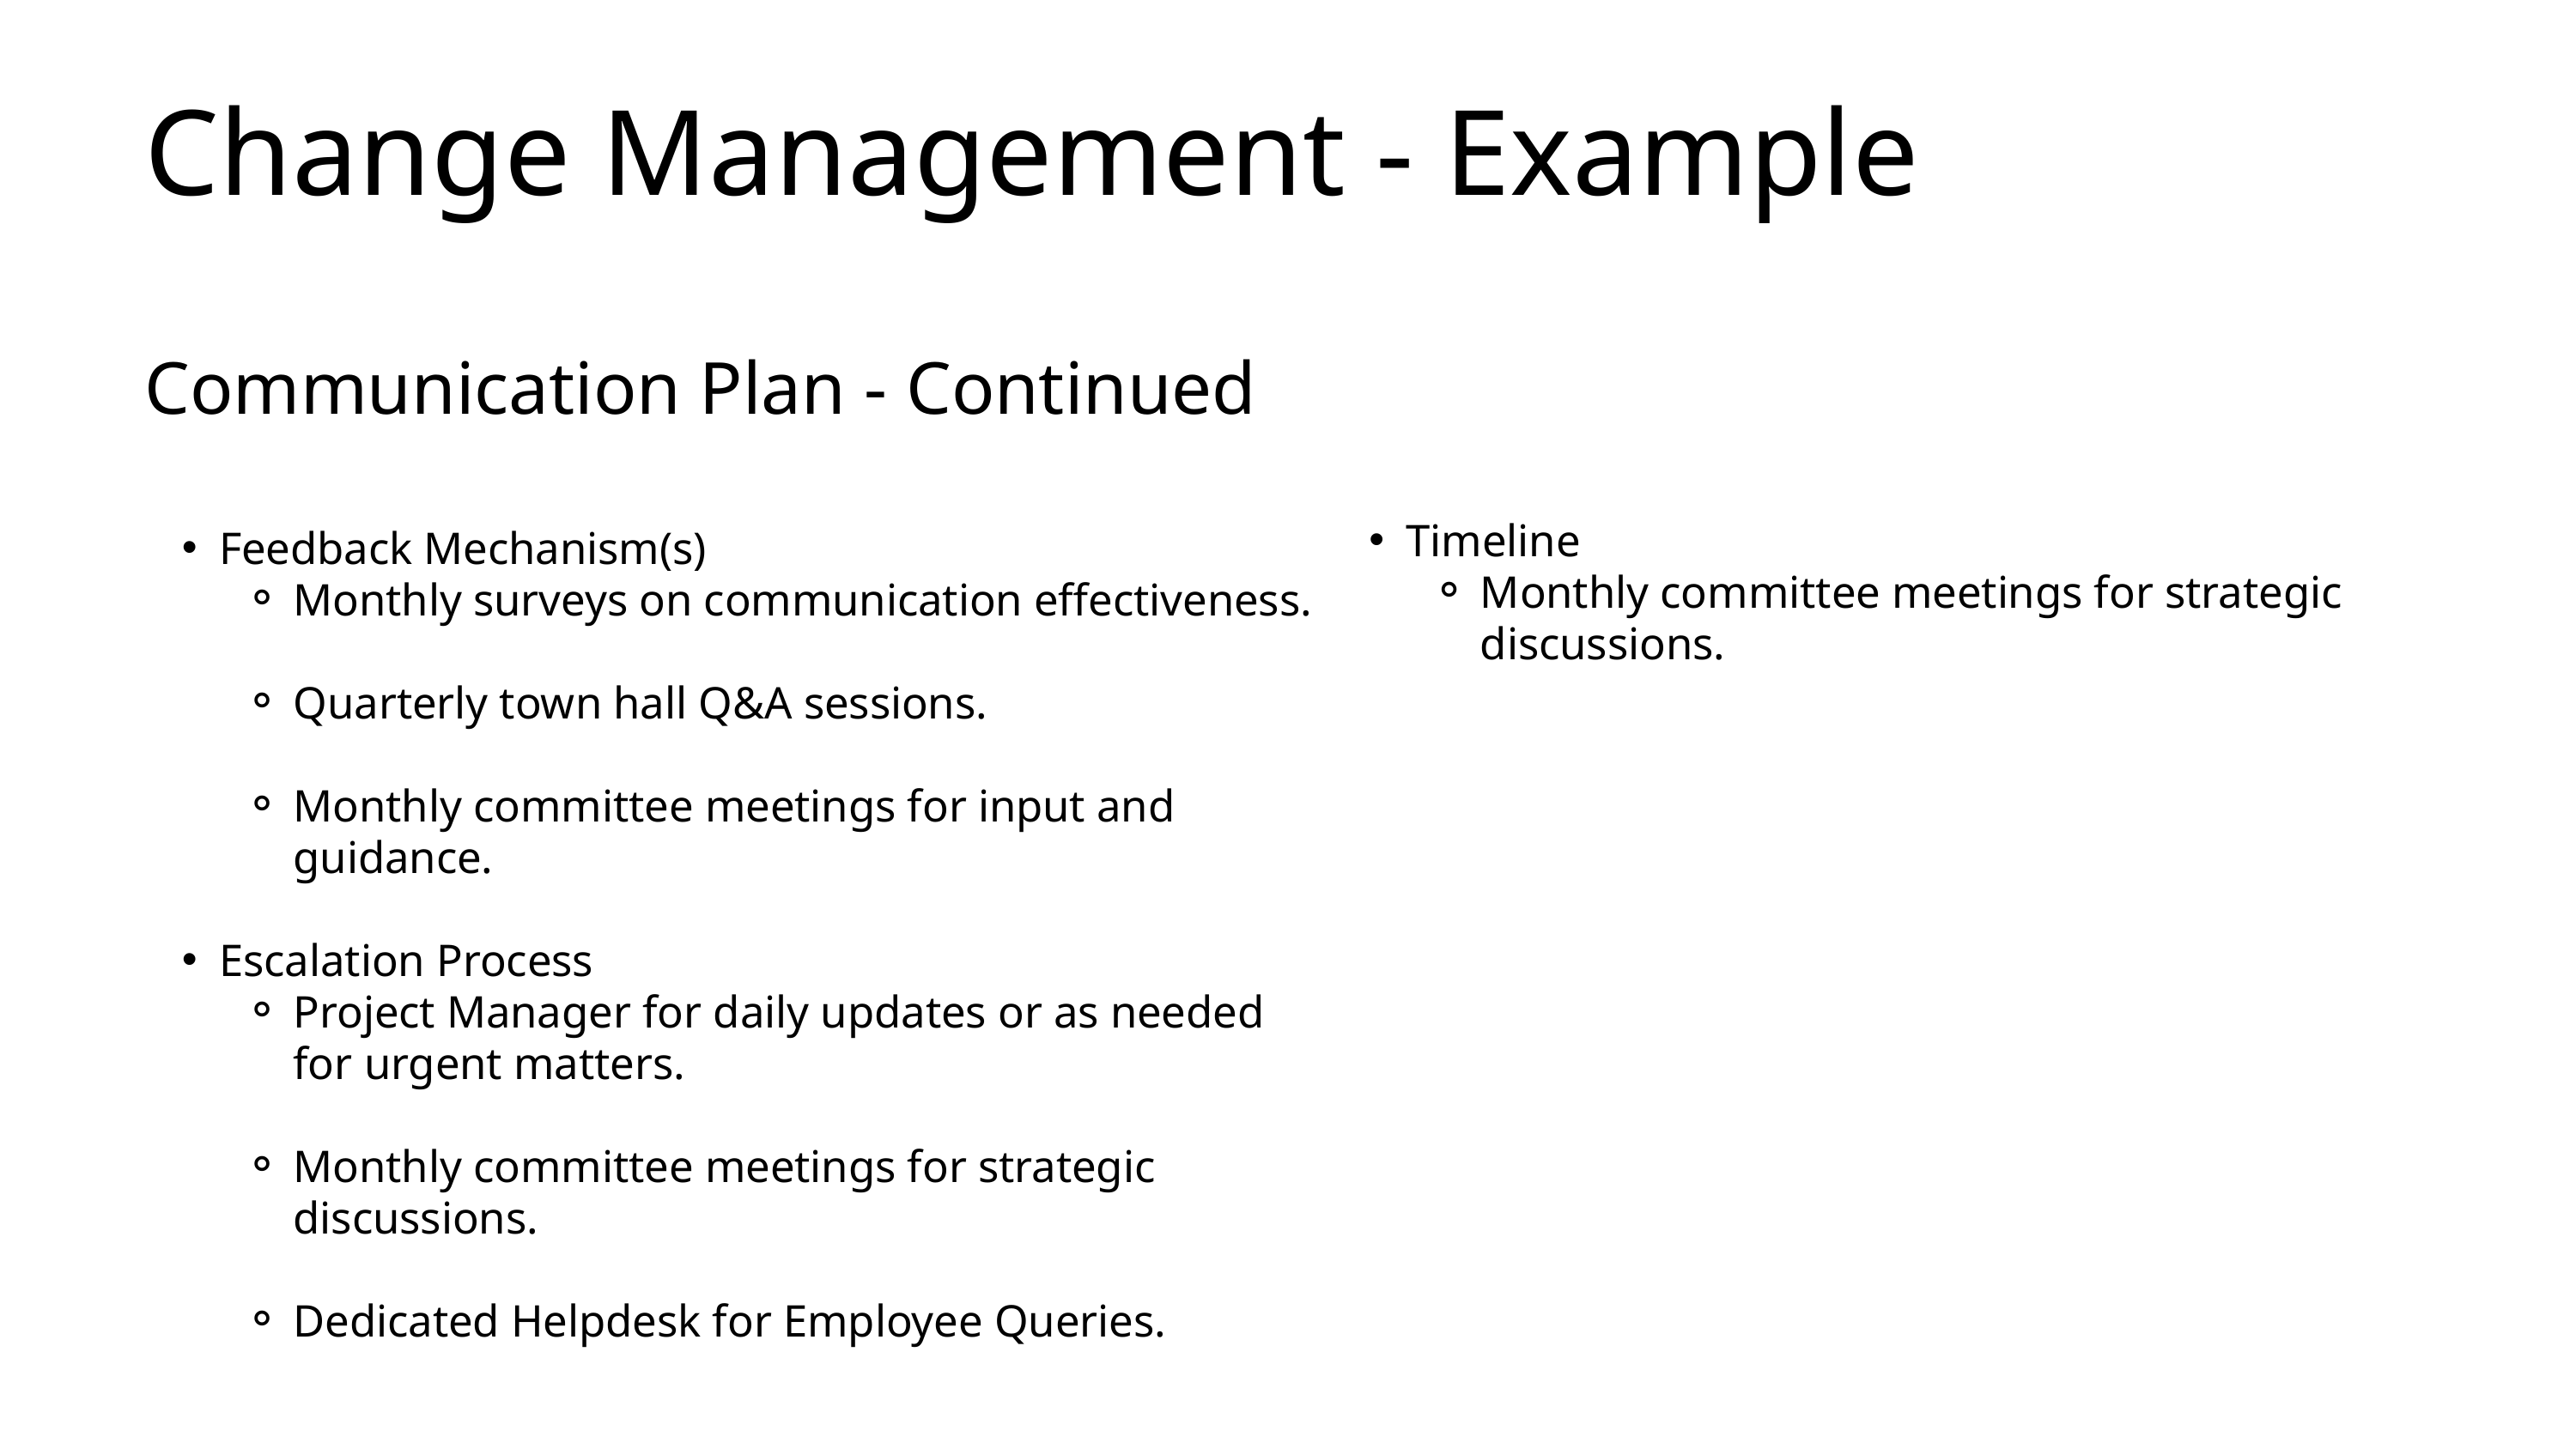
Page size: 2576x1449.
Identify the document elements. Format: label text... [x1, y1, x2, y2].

text_box Communication Plan - Continued Feedback Mechanism(s) Monthly surveys on communication effectiveness. Quarterly town hall Q&A sessions. Monthly committee meetings for input and guidance. Escalation Process Project Manager for daily updates or as needed for urgent matters. Monthly committee meetings for strategic discussions. Dedicated Helpdesk for Employee Queries. [144, 336, 1333, 1449]
text_box Change Management - Example [144, 65, 2342, 220]
text_box Timeline Monthly committee meetings for strategic discussions. [1332, 360, 2389, 669]
